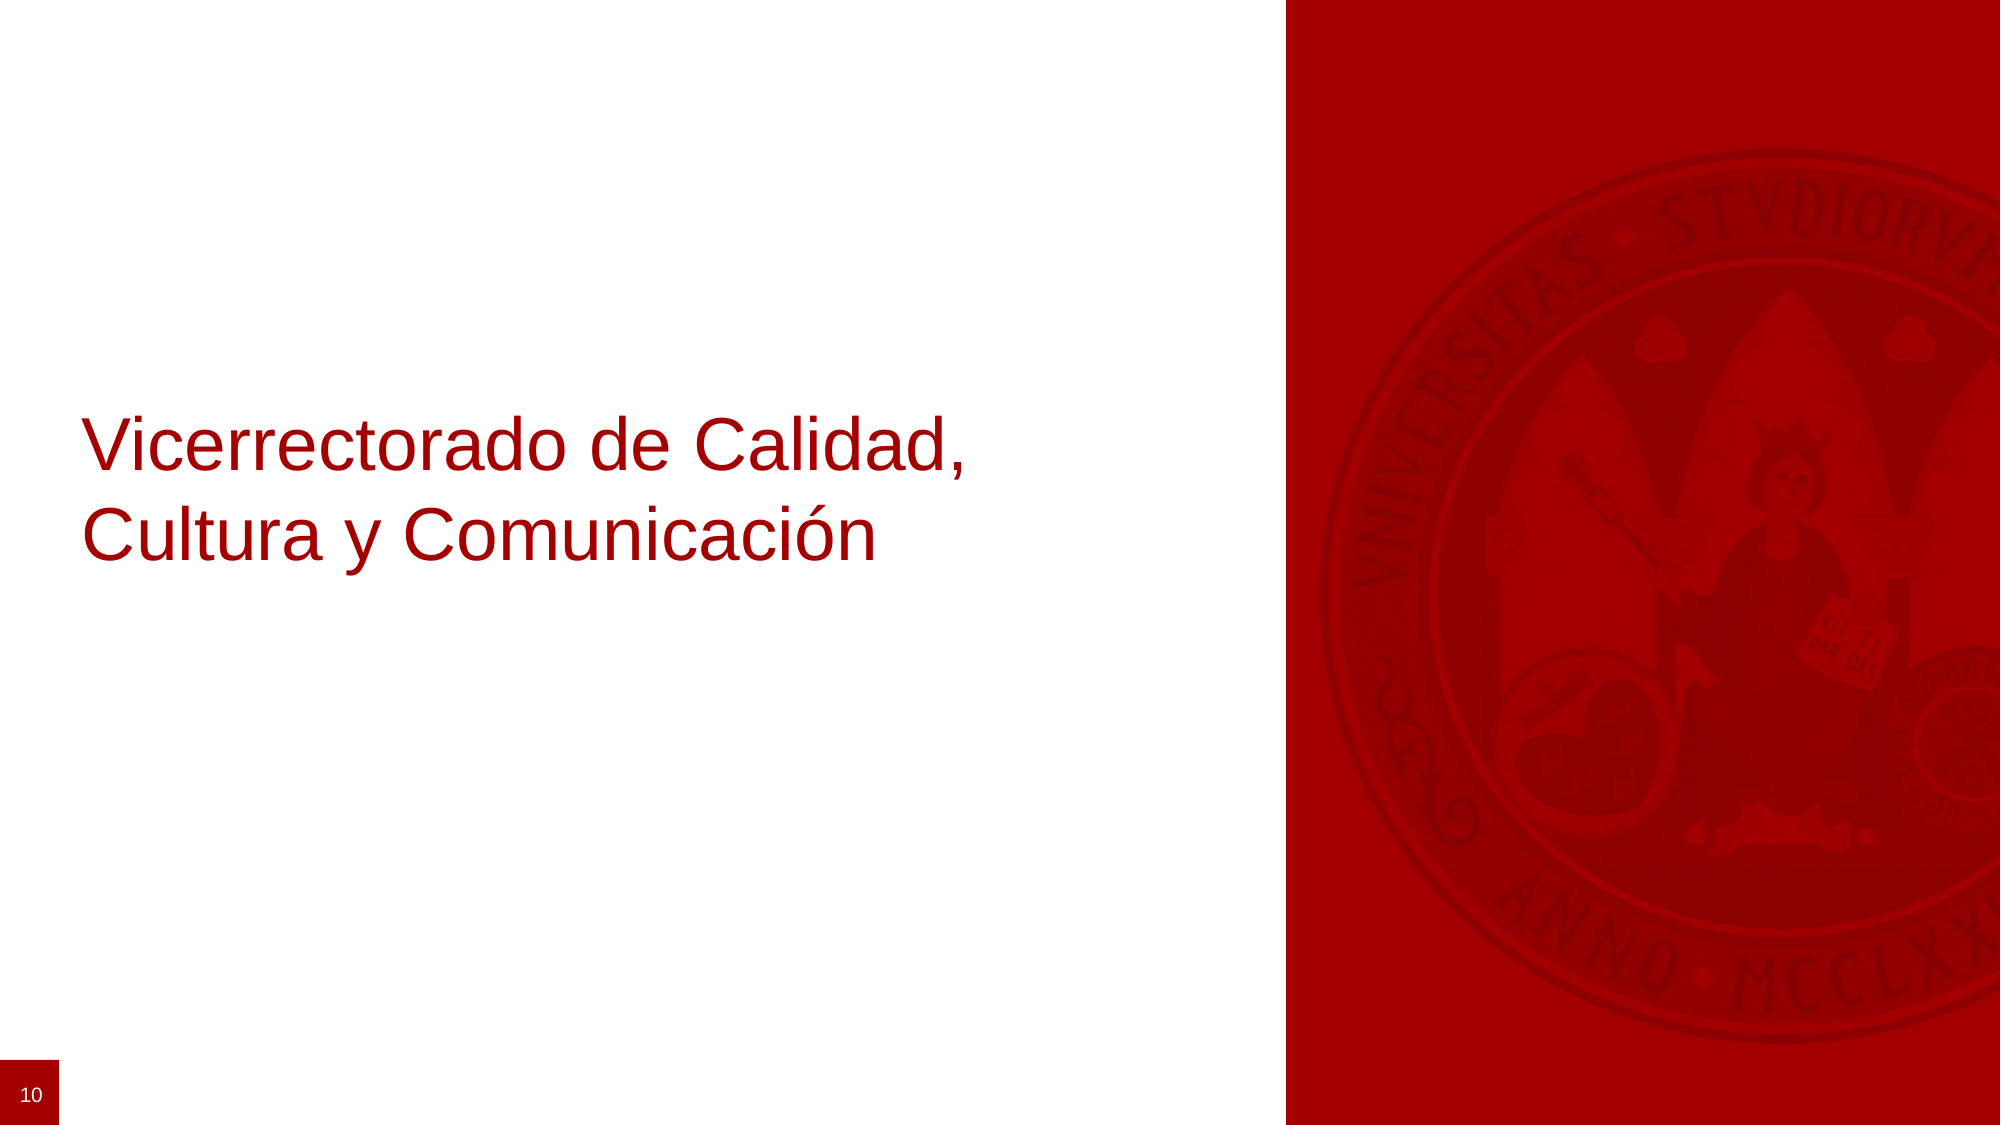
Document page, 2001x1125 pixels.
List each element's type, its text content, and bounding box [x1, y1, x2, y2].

title Vicerrectorado de Calidad, Cultura y Comunicación [66, 396, 1225, 574]
picture [1286, 0, 2000, 1125]
slide_number 10 [0, 1064, 72, 1125]
